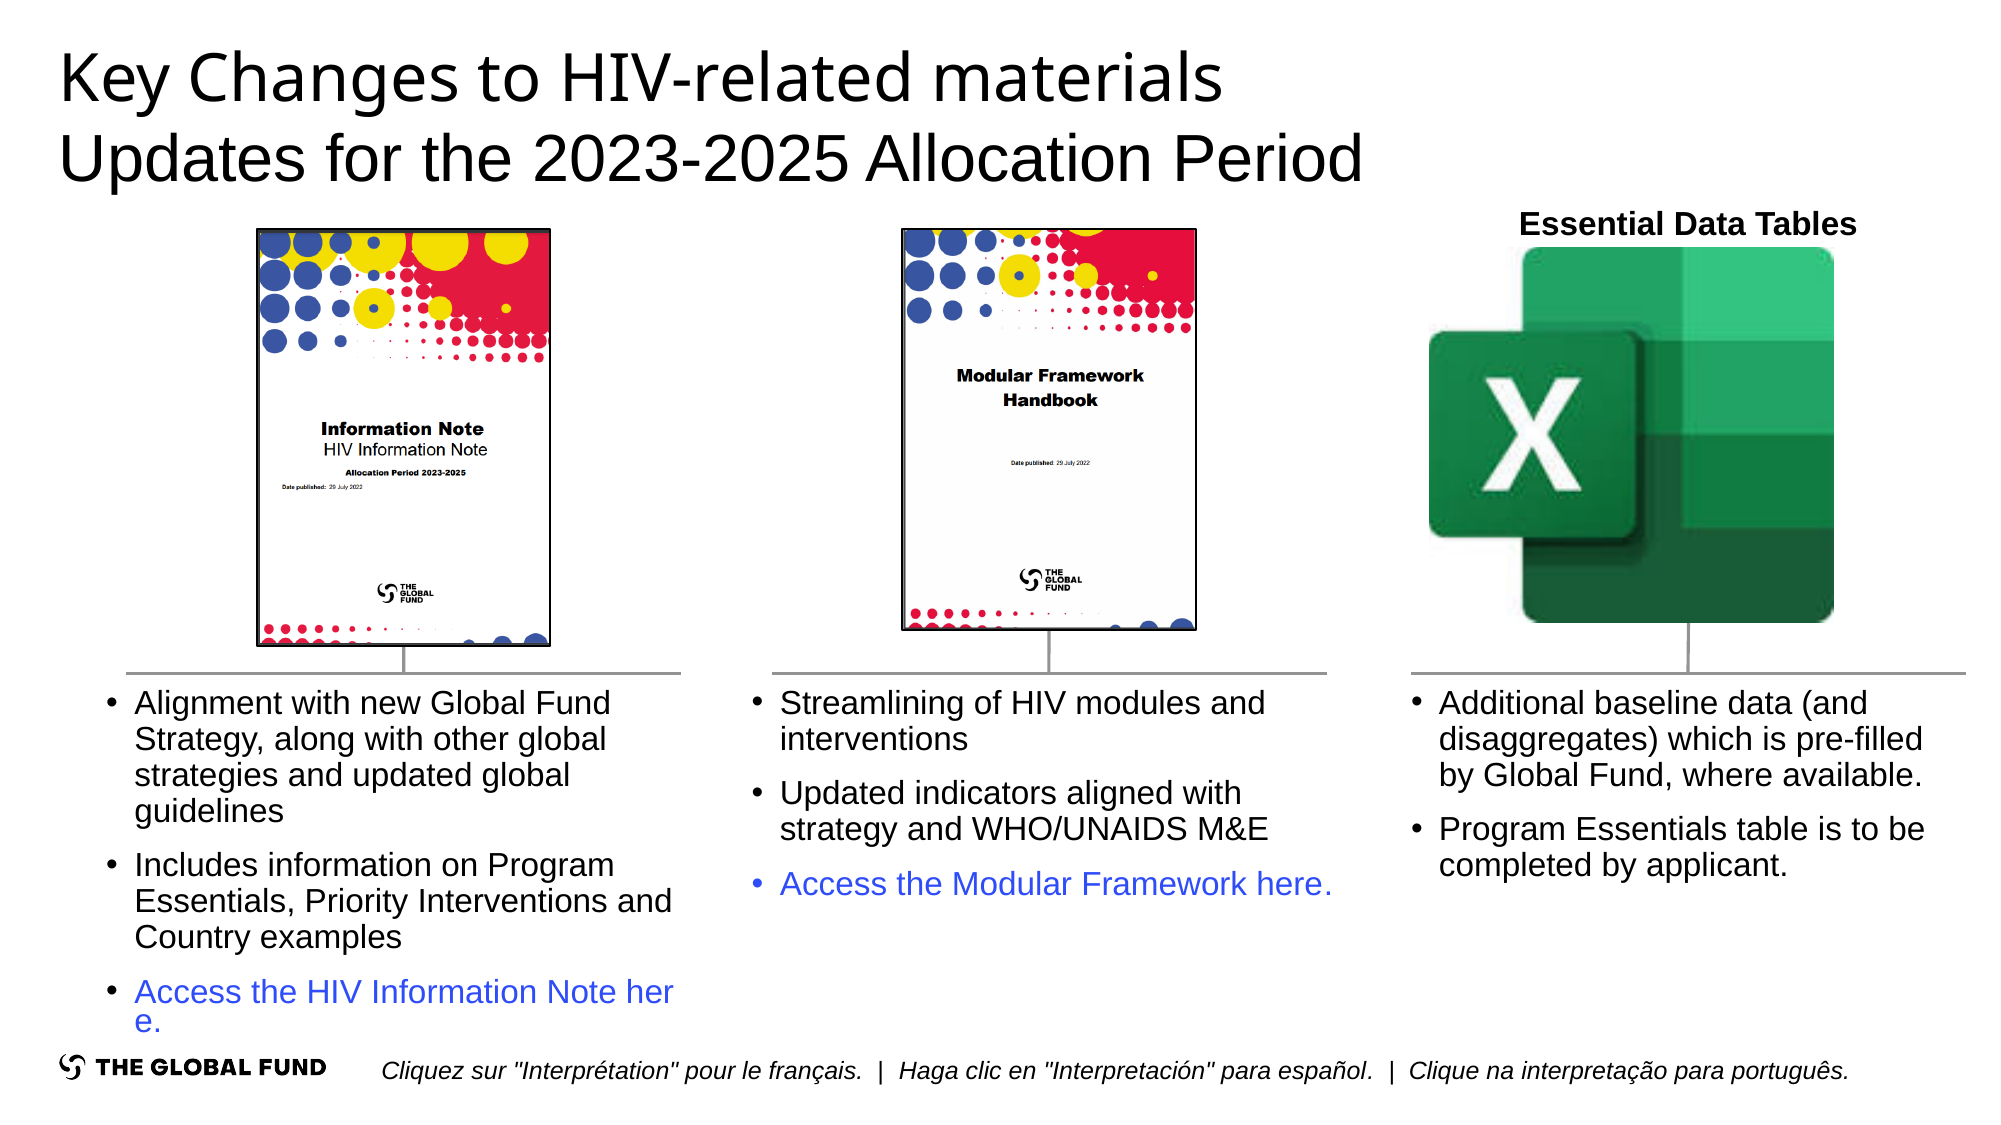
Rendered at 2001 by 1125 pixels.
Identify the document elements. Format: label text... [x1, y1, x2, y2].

text_box Streamlining of HIV modules and interventions Updated indicators aligned with strategy and WHO/UNAIDS M&E Access the Modular Framework here. [751, 685, 1347, 924]
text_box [771, 572, 1327, 674]
picture [1429, 247, 1834, 623]
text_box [126, 572, 682, 674]
title Key Changes to HIV-related materials [59, 44, 1941, 122]
picture [257, 230, 550, 645]
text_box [1410, 572, 1966, 674]
picture [59, 1054, 326, 1080]
list Updates for the 2023-2025 Allocation Period [58, 124, 1941, 201]
text_box Additional baseline data (and disaggregates) which is pre-filled by Global Fund, where available. Program Essentials table is to be completed by applicant. [1410, 685, 1967, 924]
text_box Essential Data Tables [1470, 202, 1907, 248]
picture [903, 230, 1195, 630]
text_box Alignment with new Global Fund Strategy, along with other global strategies and updated global guidelines Includes information on Program Essentials, Priority Interventions and Country examples Access the HIV Information Note here. [105, 685, 682, 1042]
